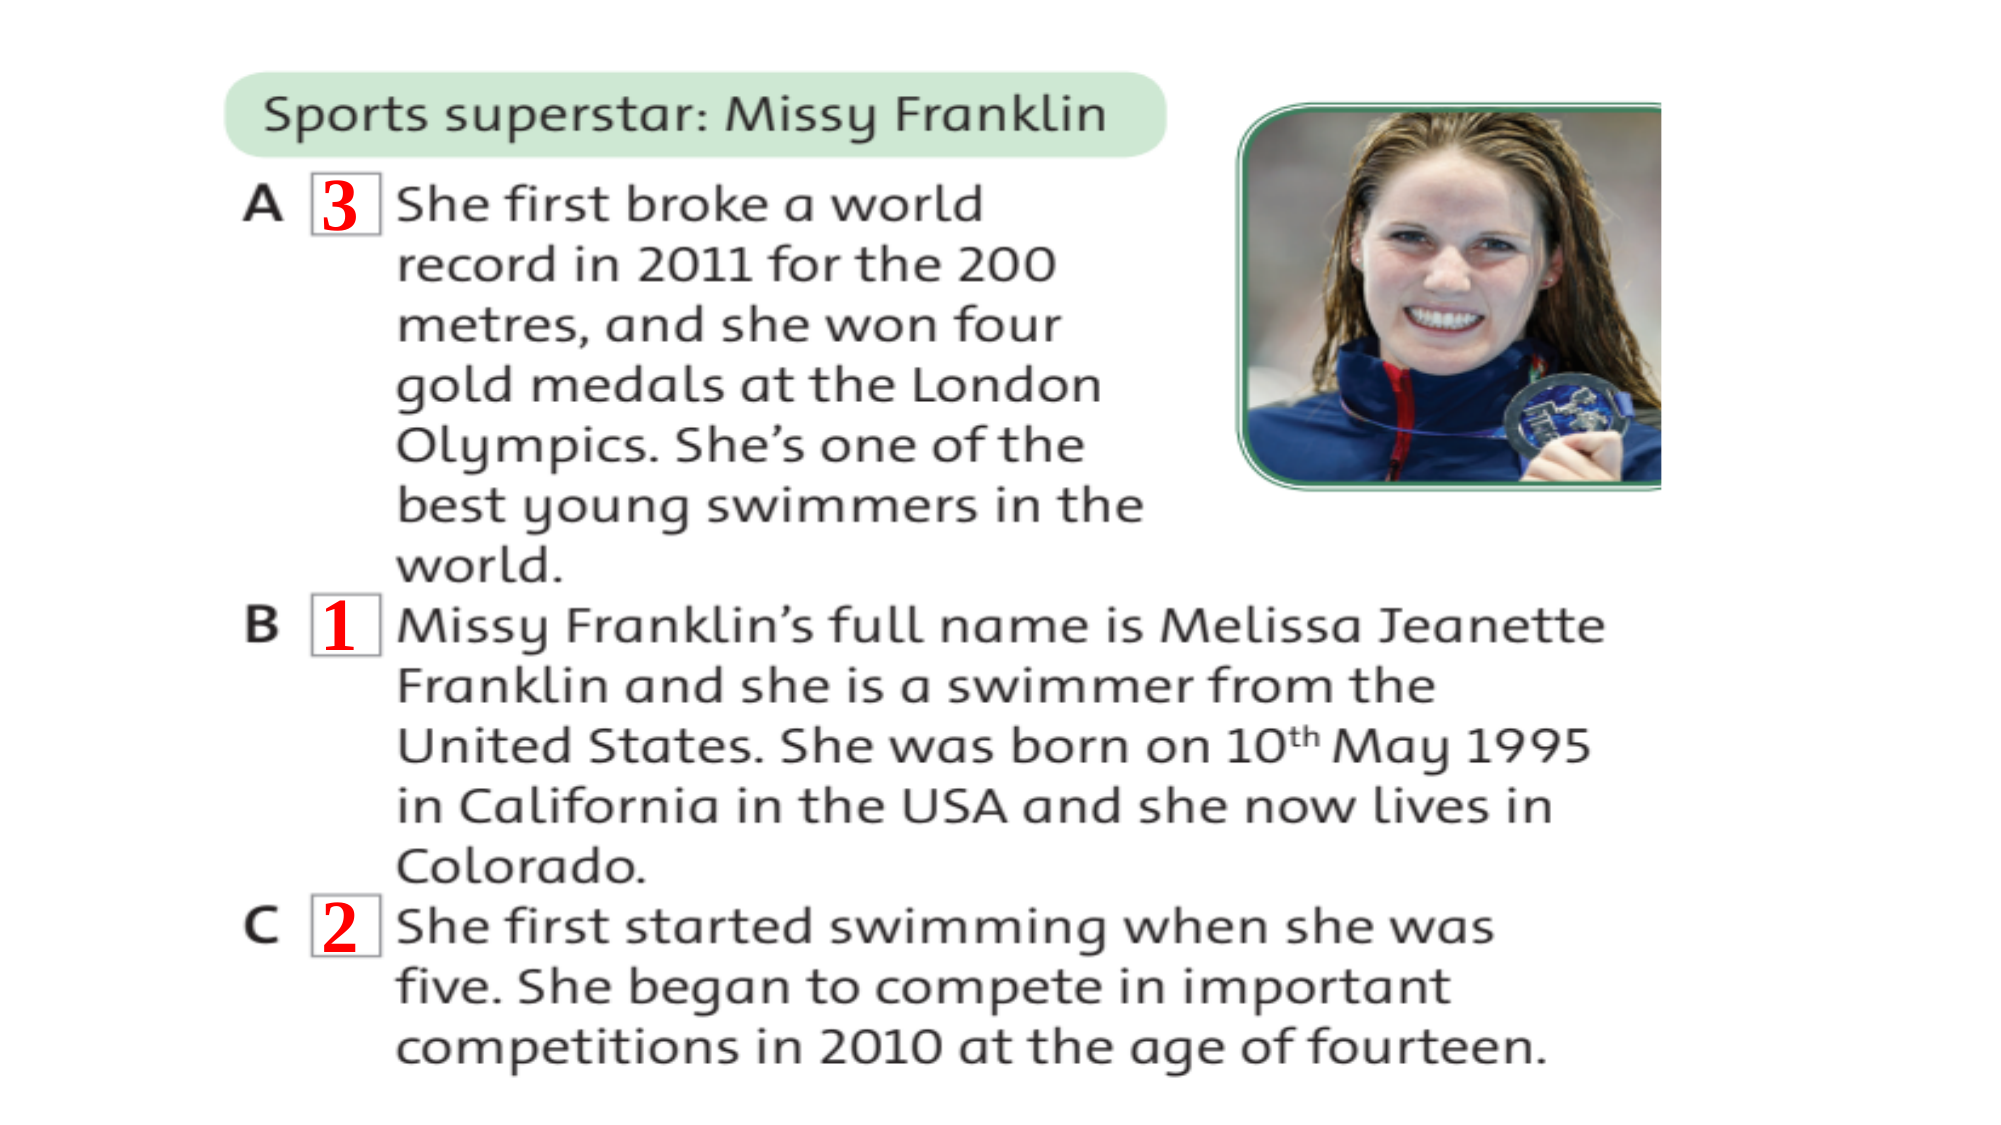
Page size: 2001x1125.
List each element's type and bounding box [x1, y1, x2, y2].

picture [159, 61, 1662, 1086]
